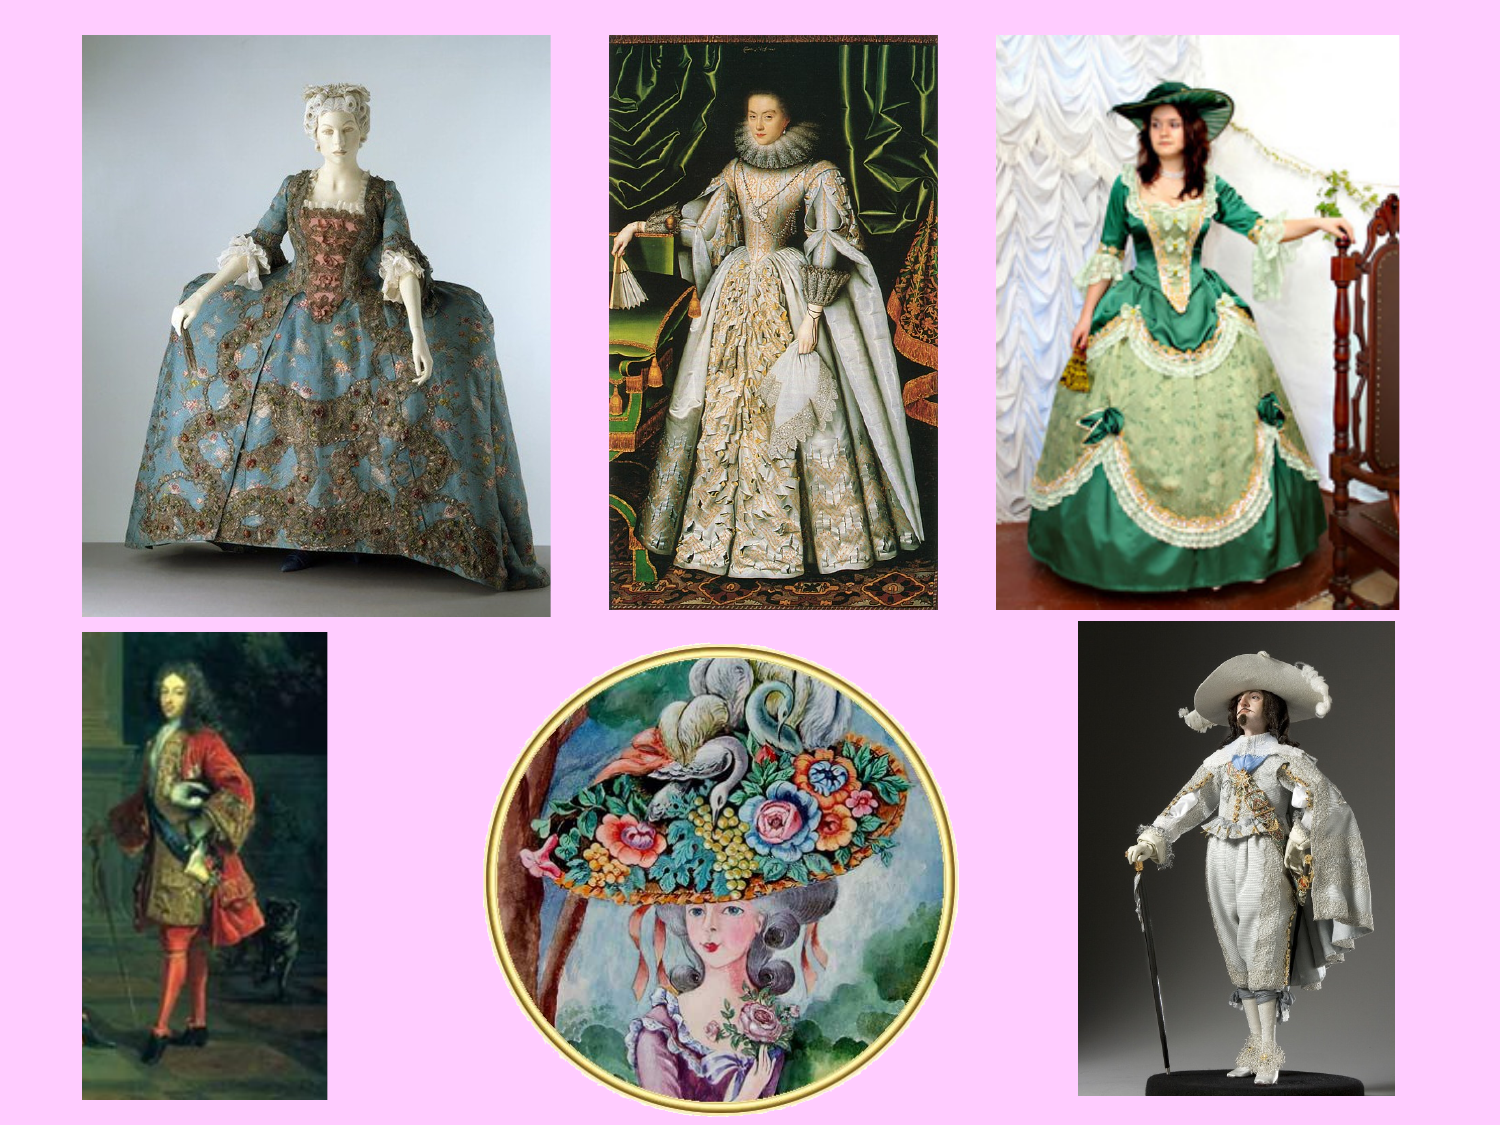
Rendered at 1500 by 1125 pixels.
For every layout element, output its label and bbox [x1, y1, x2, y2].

picture [995, 34, 1400, 610]
picture [468, 633, 973, 1125]
picture [609, 34, 938, 610]
picture [1077, 620, 1395, 1096]
picture [81, 34, 551, 617]
picture [81, 632, 328, 1100]
